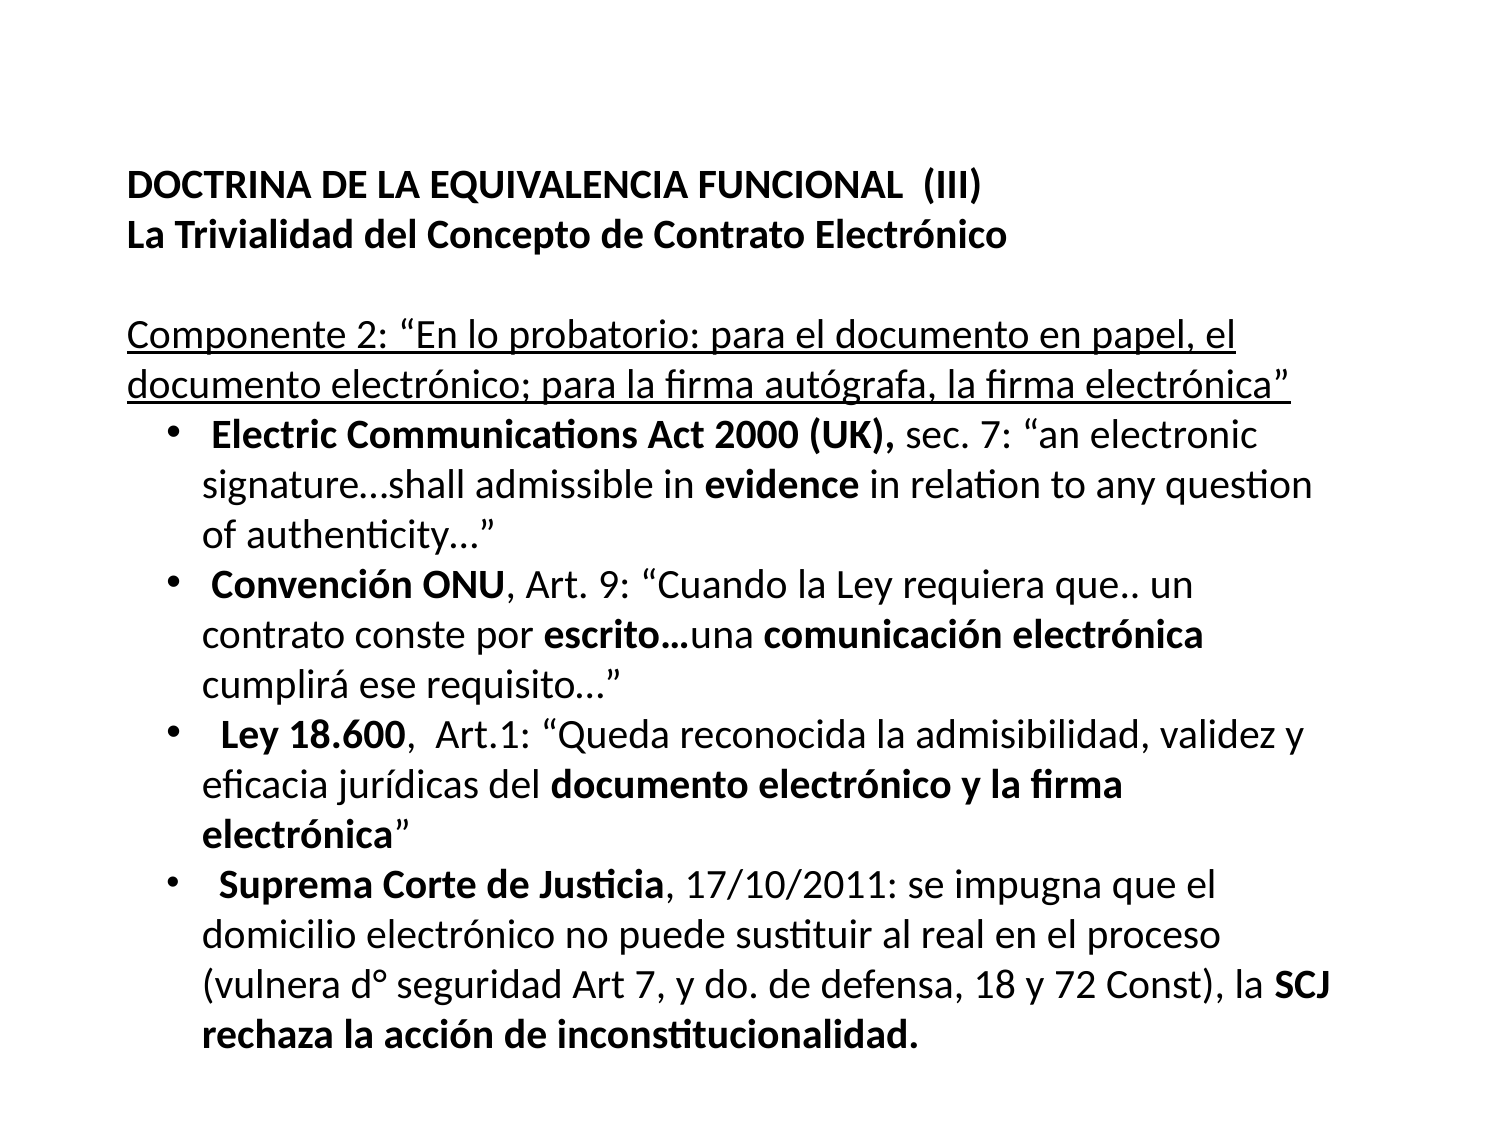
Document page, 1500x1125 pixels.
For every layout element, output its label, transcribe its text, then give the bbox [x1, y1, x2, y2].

text_box DOCTRINA DE LA EQUIVALENCIA FUNCIONAL (III) La Trivialidad del Concepto de Contrato Electrónico Componente 2: “En lo probatorio: para el documento en papel, el documento electrónico; para la firma autógrafa, la firma electrónica” Electric Communications Act 2000 (UK), sec. 7: “an electronic signature…shall admissible in evidence in relation to any question of authenticity…” Convención ONU, Art. 9: “Cuando la Ley requiera que.. un contrato conste por escrito…una comunicación electrónica cumplirá ese requisito…” Ley 18.600, Art.1: “Queda reconocida la admisibilidad, validez y eficacia jurídicas del documento electrónico y la firma electrónica” Suprema Corte de Justicia, 17/10/2011: se impugna que el domicilio electrónico no puede sustituir al real en el proceso (vulnera d° seguridad Art 7, y do. de defensa, 18 y 72 Const), la SCJ rechaza la acción de inconstitucionalidad. [112, 148, 1353, 1125]
